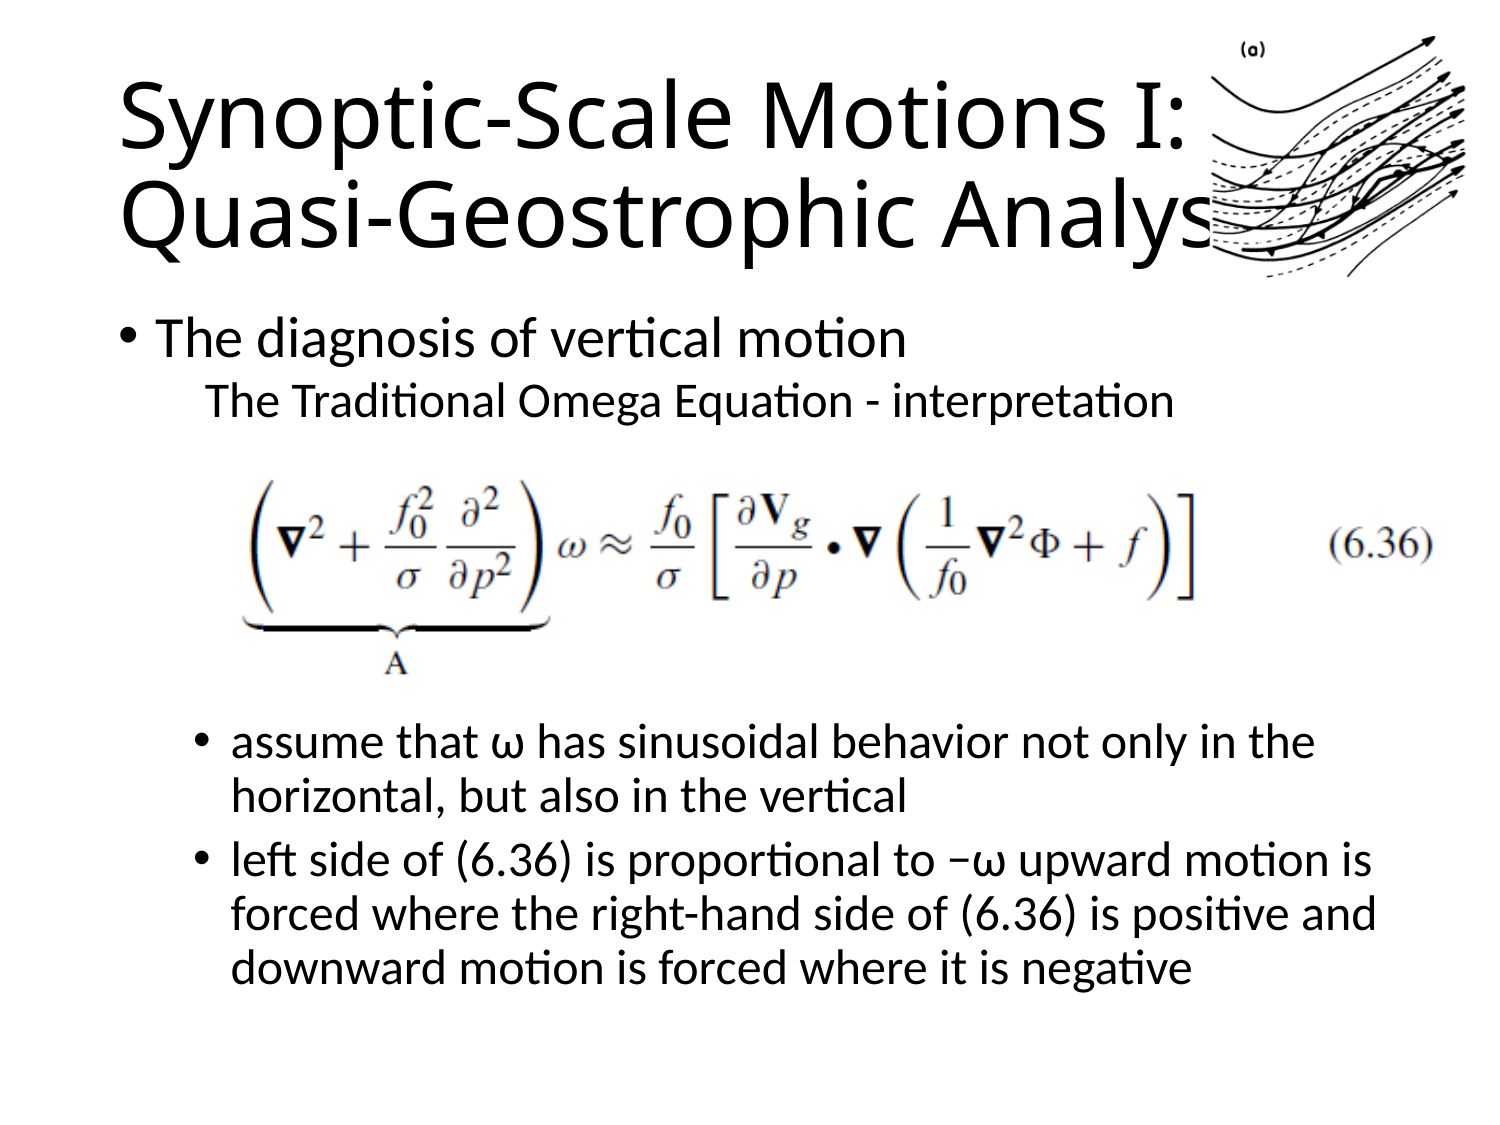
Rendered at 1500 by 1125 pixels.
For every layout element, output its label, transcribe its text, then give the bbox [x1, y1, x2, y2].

picture [1209, 36, 1471, 278]
list The diagnosis of vertical motion assume that ω has sinusoidal behavior not only in the horizontal, but also in the vertical left side of (6.36) is proportional to −ω upward motion is forced where the right-hand side of (6.36) is positive and downward motion is forced where it is negative [103, 299, 1397, 436]
picture [0, 436, 1446, 692]
title Synoptic-Scale Motions I: Quasi-Geostrophic Analysis [103, 59, 1209, 278]
text_box The Traditional Omega Equation - interpretation [190, 360, 1202, 436]
list The diagnosis of vertical motion assume that ω has sinusoidal behavior not only in the horizontal, but also in the vertical left side of (6.36) is proportional to −ω upward motion is forced where the right-hand side of (6.36) is positive and downward motion is forced where it is negative [103, 692, 1397, 1094]
